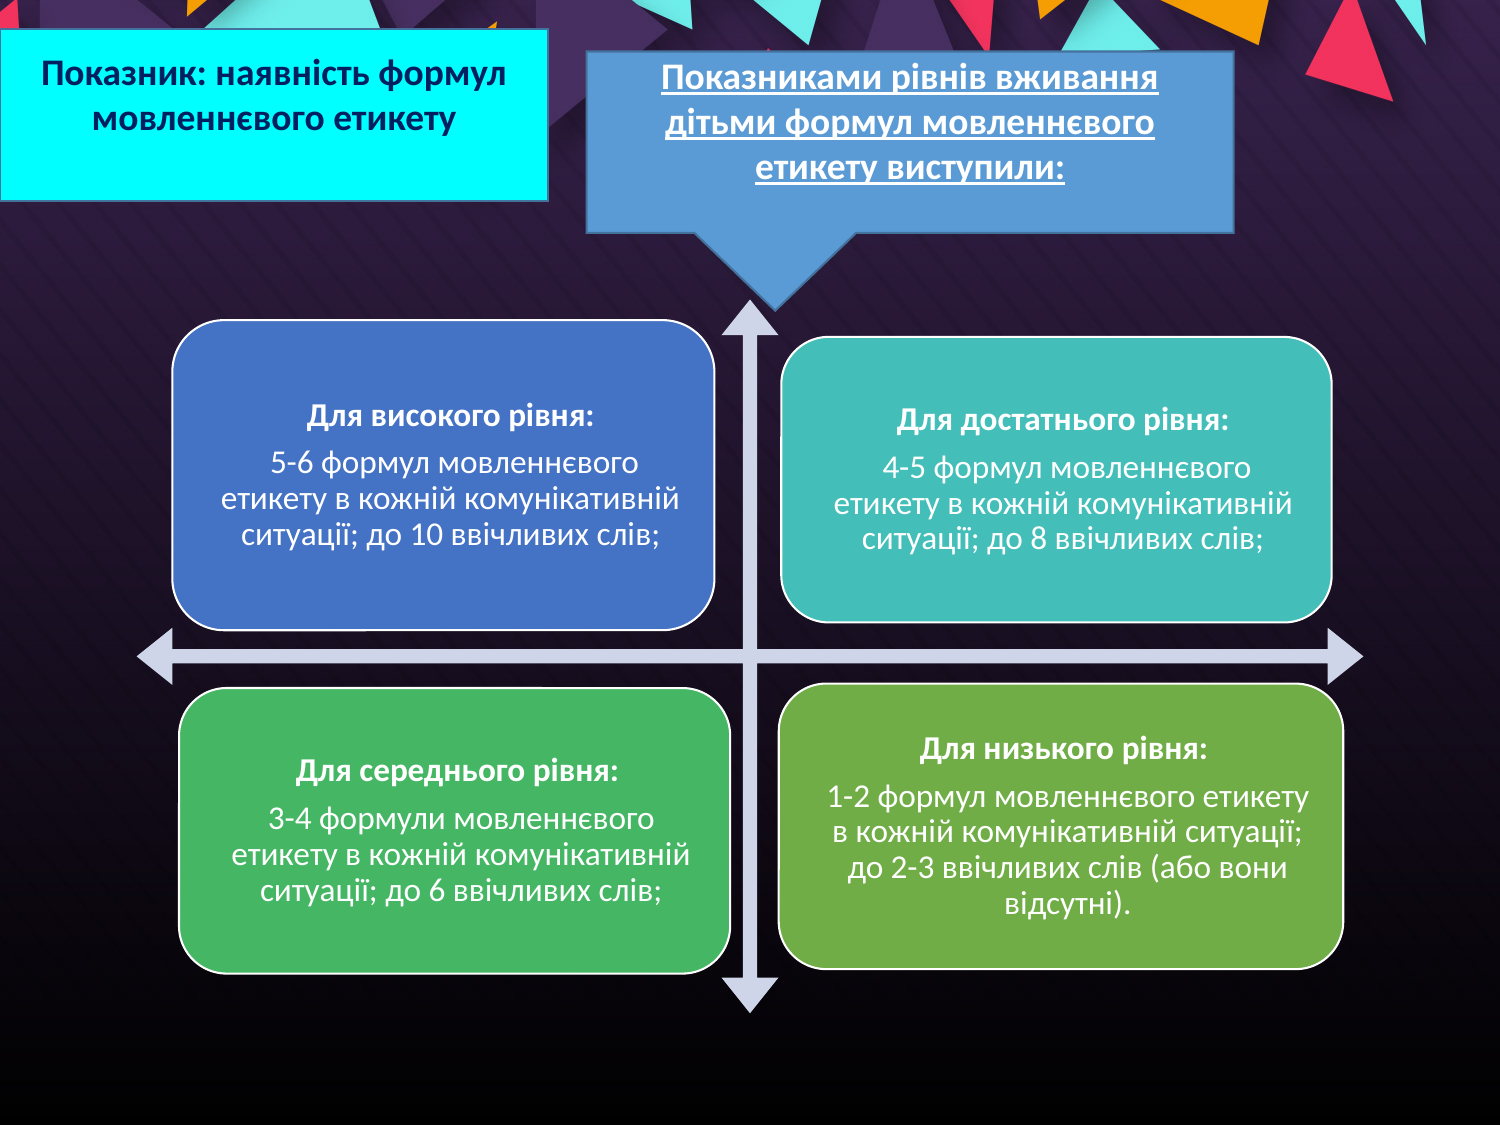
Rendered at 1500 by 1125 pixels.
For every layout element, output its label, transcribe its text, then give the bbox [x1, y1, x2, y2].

text_box Показник: наявність формул мовленнєвого етикету [0, 28, 549, 202]
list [103, 299, 1397, 1014]
text_box Показниками рівнів вживання дітьми формул мовленнєвого етикету виступили: [585, 50, 1235, 299]
picture [0, 0, 1500, 1125]
